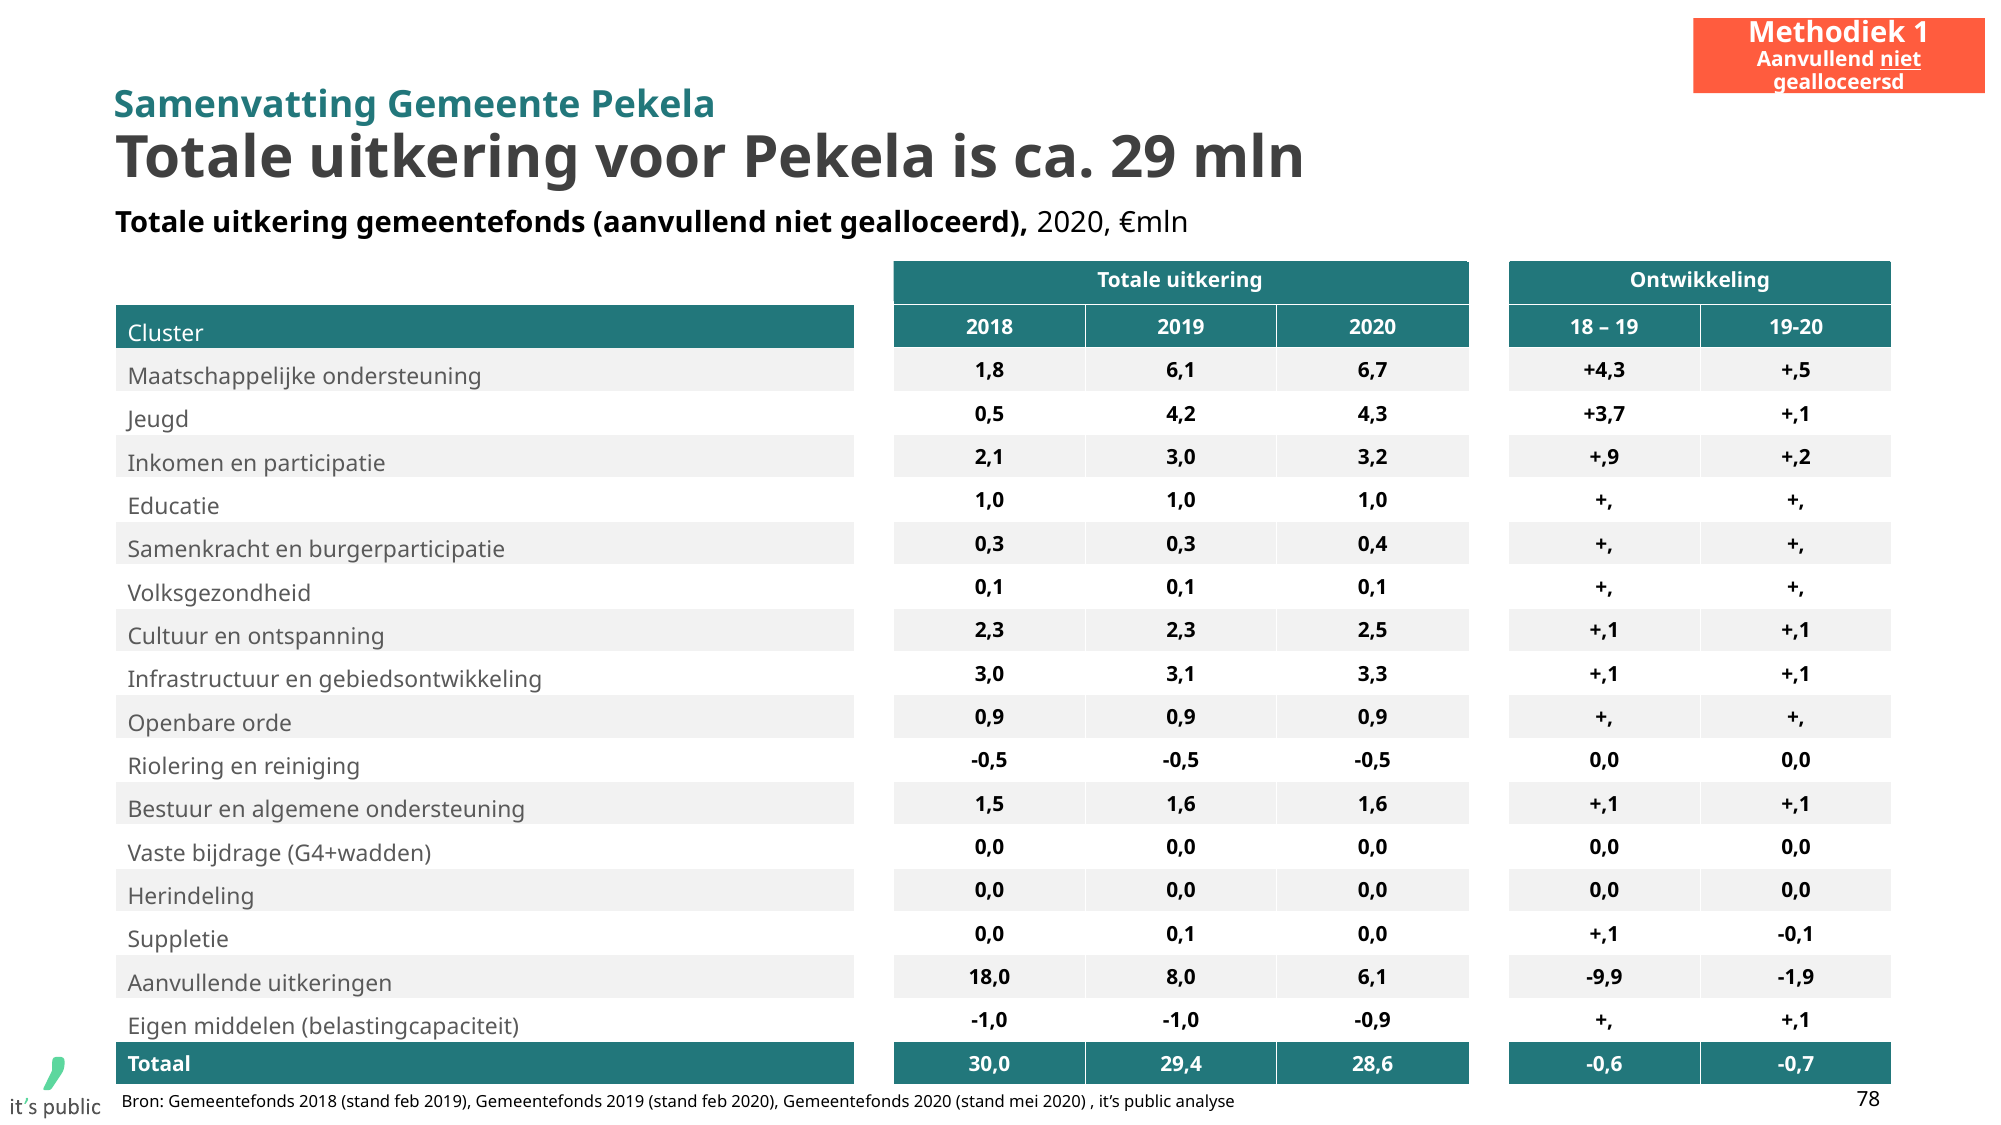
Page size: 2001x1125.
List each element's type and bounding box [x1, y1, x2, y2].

table_cell [1086, 782, 1276, 824]
table_cell [1086, 1042, 1276, 1084]
table_cell [1086, 999, 1276, 1041]
table_cell [1701, 912, 1891, 954]
table_cell [1701, 869, 1891, 911]
table_cell [1086, 435, 1276, 477]
table_cell [1086, 392, 1276, 434]
table_cell [116, 305, 1085, 1085]
table_cell [1086, 912, 1276, 954]
table_cell [1701, 739, 1891, 781]
table_cell [1701, 522, 1891, 564]
table_cell [1086, 695, 1276, 738]
table_cell [1086, 652, 1276, 694]
table_cell [1701, 782, 1891, 824]
table_cell [1701, 609, 1891, 651]
table_cell [1086, 522, 1276, 564]
text_box [1509, 261, 1891, 302]
table_cell [1701, 392, 1891, 434]
table_cell [1701, 305, 1891, 347]
table_cell [1086, 825, 1276, 868]
list [109, 201, 1893, 243]
table_cell [1086, 478, 1276, 521]
text_box [107, 18, 1985, 197]
slide_number [1724, 1085, 1892, 1113]
table_cell [1701, 565, 1891, 608]
table_cell [1086, 305, 1276, 347]
table_cell [1701, 999, 1891, 1041]
table_cell [1701, 435, 1891, 477]
table_cell [1701, 652, 1891, 694]
table_cell [1086, 739, 1276, 781]
table_cell [1086, 348, 1276, 391]
table_header [116, 261, 1891, 305]
table_cell [1701, 695, 1891, 738]
text_box [115, 1087, 1724, 1115]
table_cell [1086, 565, 1276, 608]
table_cell [1086, 955, 1276, 998]
table_cell [1701, 1042, 1891, 1084]
table_cell [1701, 825, 1891, 868]
table_cell [1086, 869, 1276, 911]
table_cell [1701, 348, 1891, 391]
table_cell [1701, 478, 1891, 521]
table_cell [1086, 609, 1276, 651]
text_box [893, 261, 1467, 302]
table_cell [1277, 305, 1700, 1085]
table_cell [1701, 955, 1891, 998]
